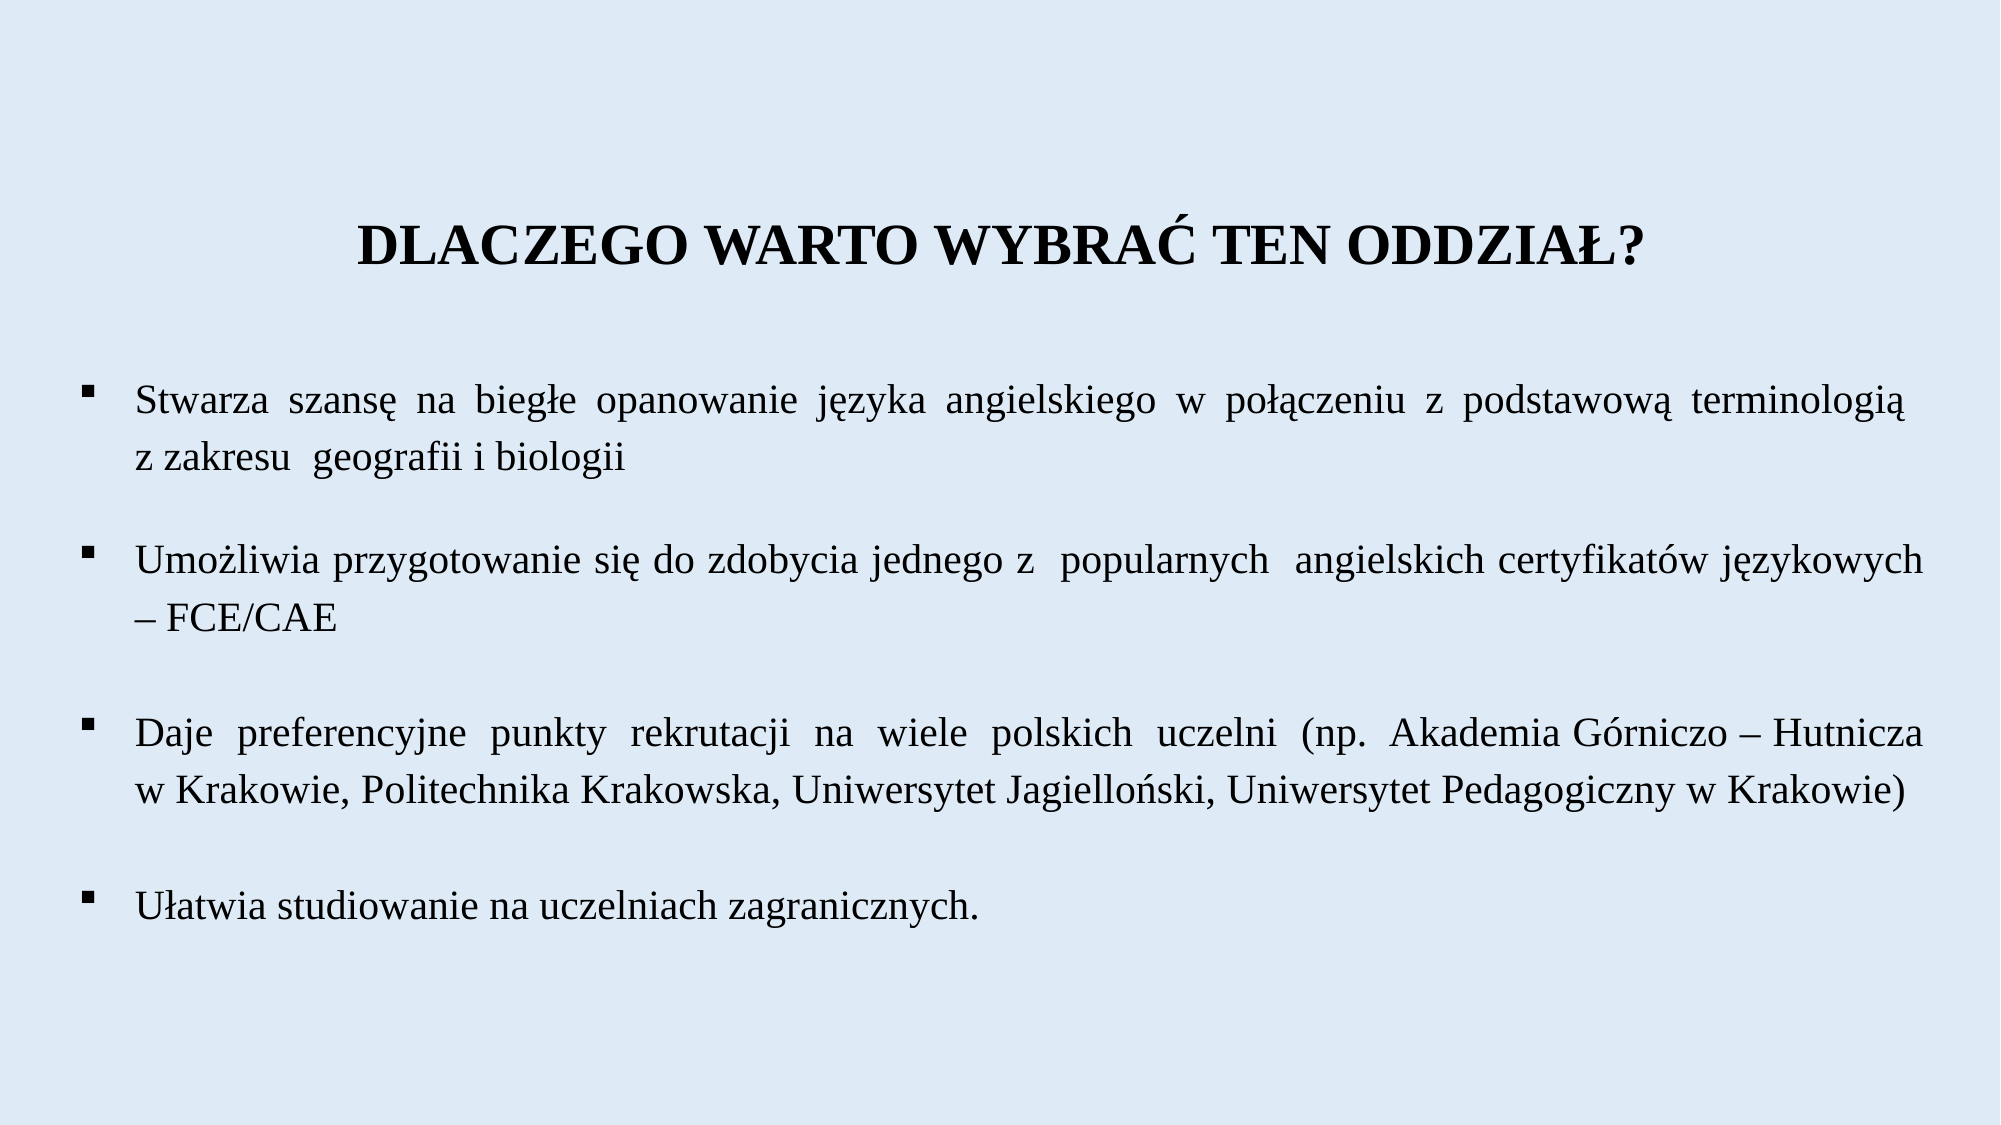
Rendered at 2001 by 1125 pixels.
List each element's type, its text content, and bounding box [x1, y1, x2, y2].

text_box DLACZEGO WARTO WYBRAĆ TEN ODDZIAŁ? Stwarza szansę na biegłe opanowanie języka angielskiego w połączeniu z podstawową terminologią z zakresu geografii i biologii Umożliwia przygotowanie się do zdobycia jednego z popularnych angielskich certyfikatów językowych – FCE/CAE Daje preferencyjne punkty rekrutacji na wiele polskich uczelni (np. Akademia Górniczo – Hutnicza w Krakowie, Politechnika Krakowska, Uniwersytet Jagielloński, Uniwersytet Pedagogiczny w Krakowie) Ułatwia studiowanie na uczelniach zagranicznych. [63, 188, 1941, 981]
